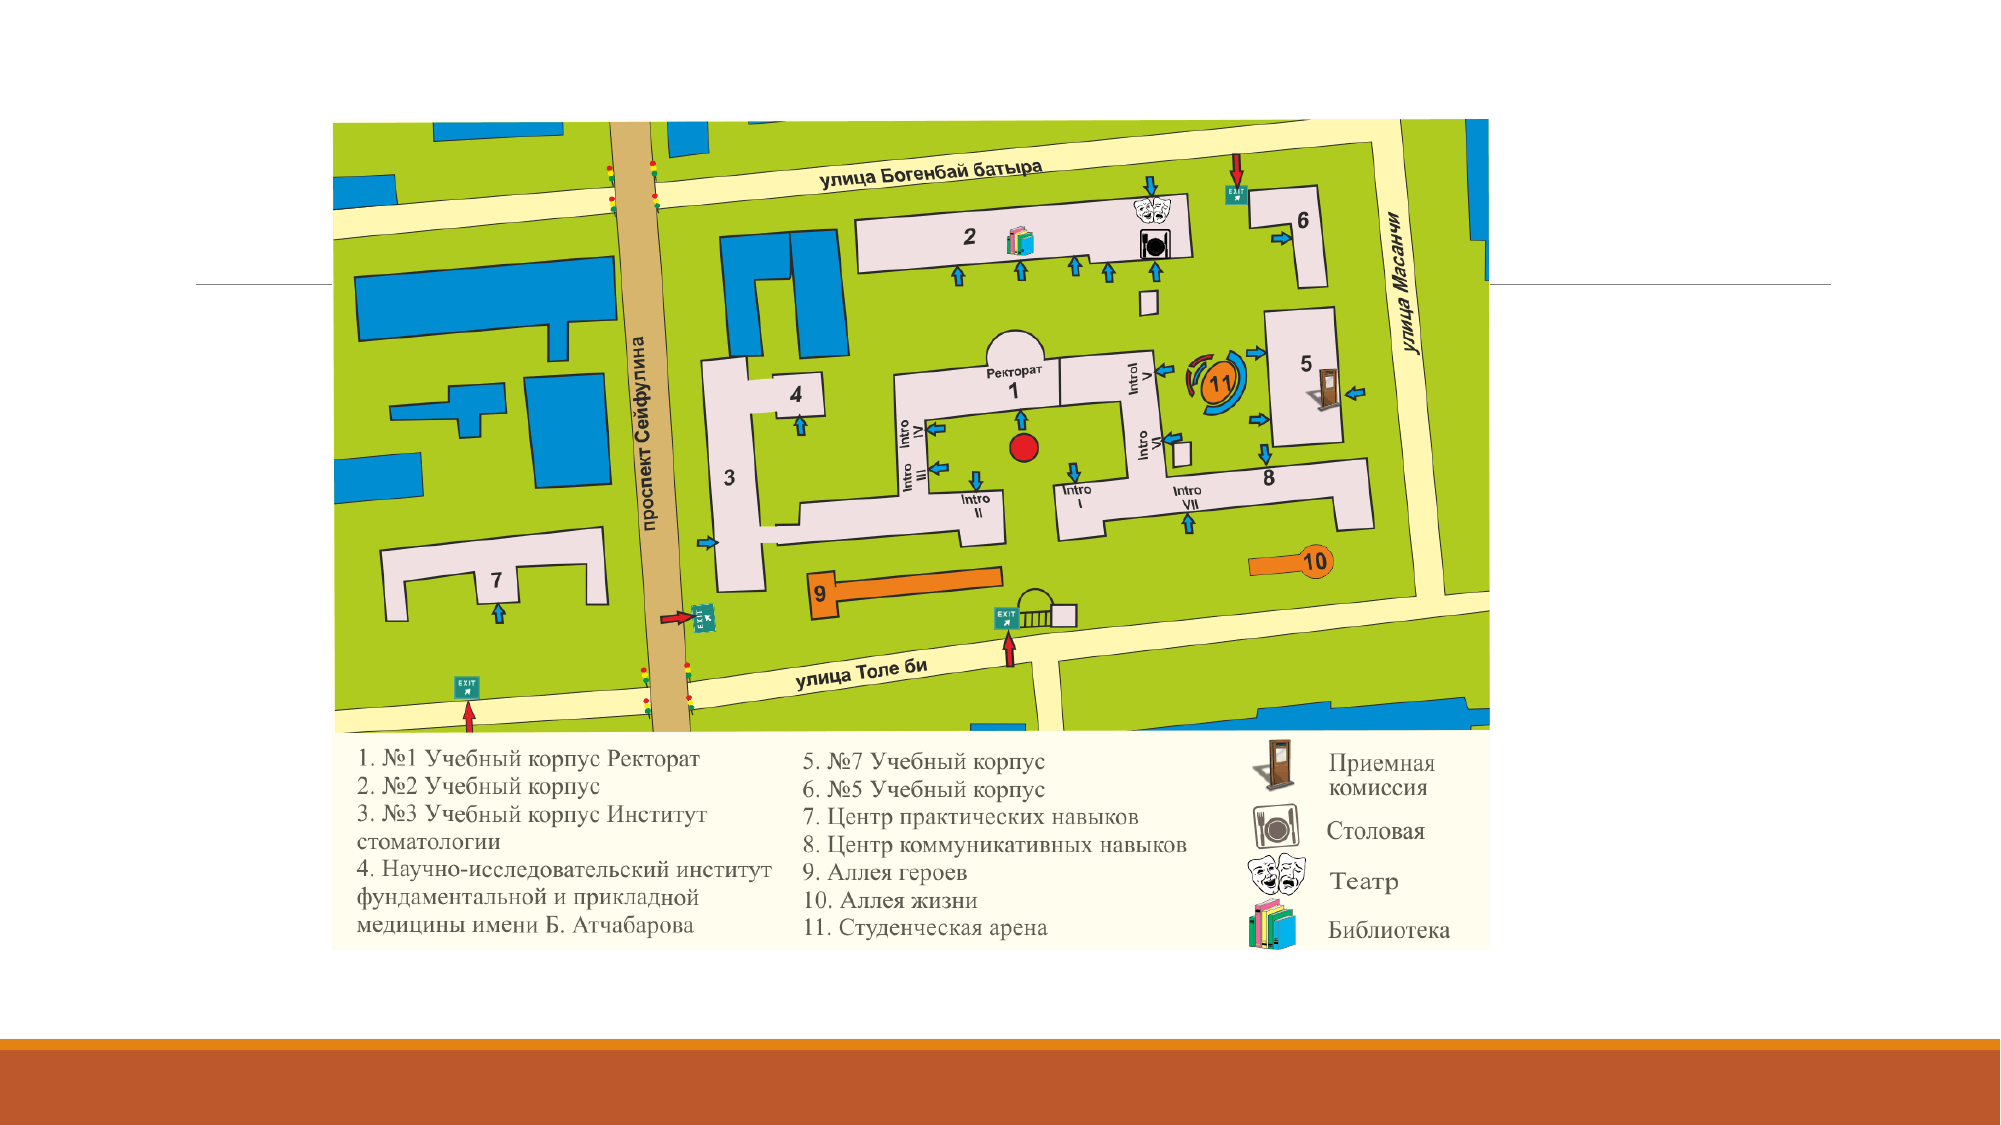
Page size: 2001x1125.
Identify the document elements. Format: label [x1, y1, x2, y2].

picture [332, 118, 1490, 951]
